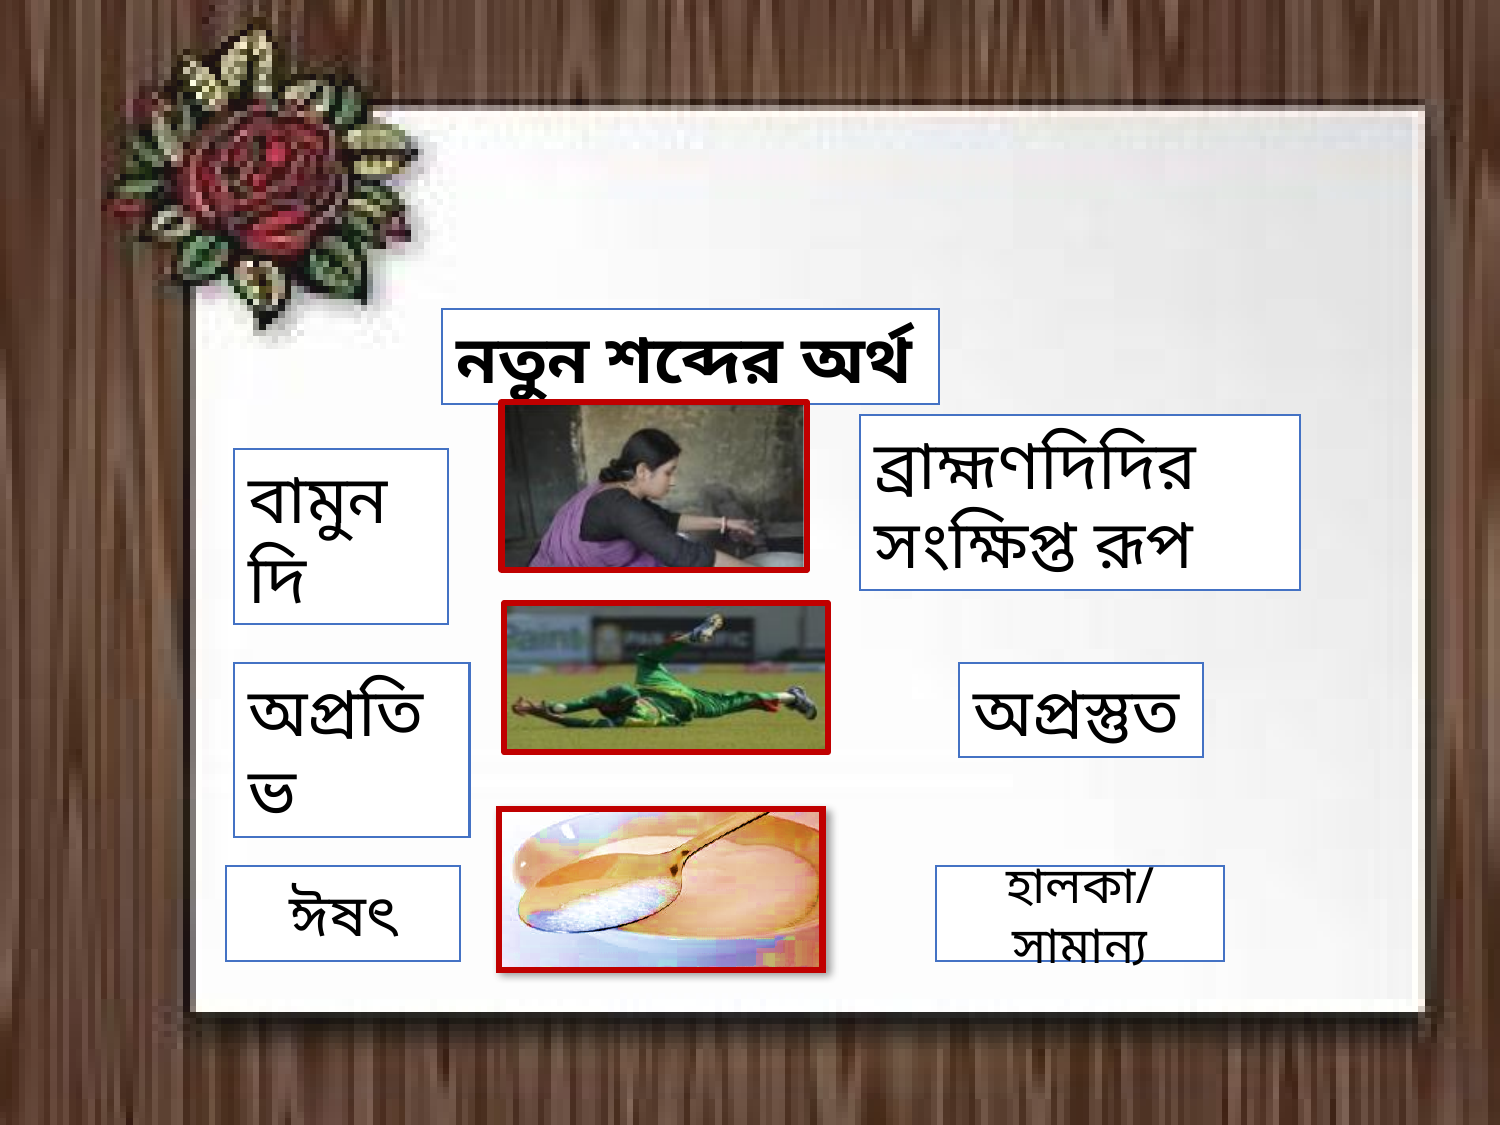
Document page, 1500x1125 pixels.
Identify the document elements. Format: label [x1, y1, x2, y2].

text_box [225, 309, 1300, 967]
picture [0, 0, 1500, 1125]
